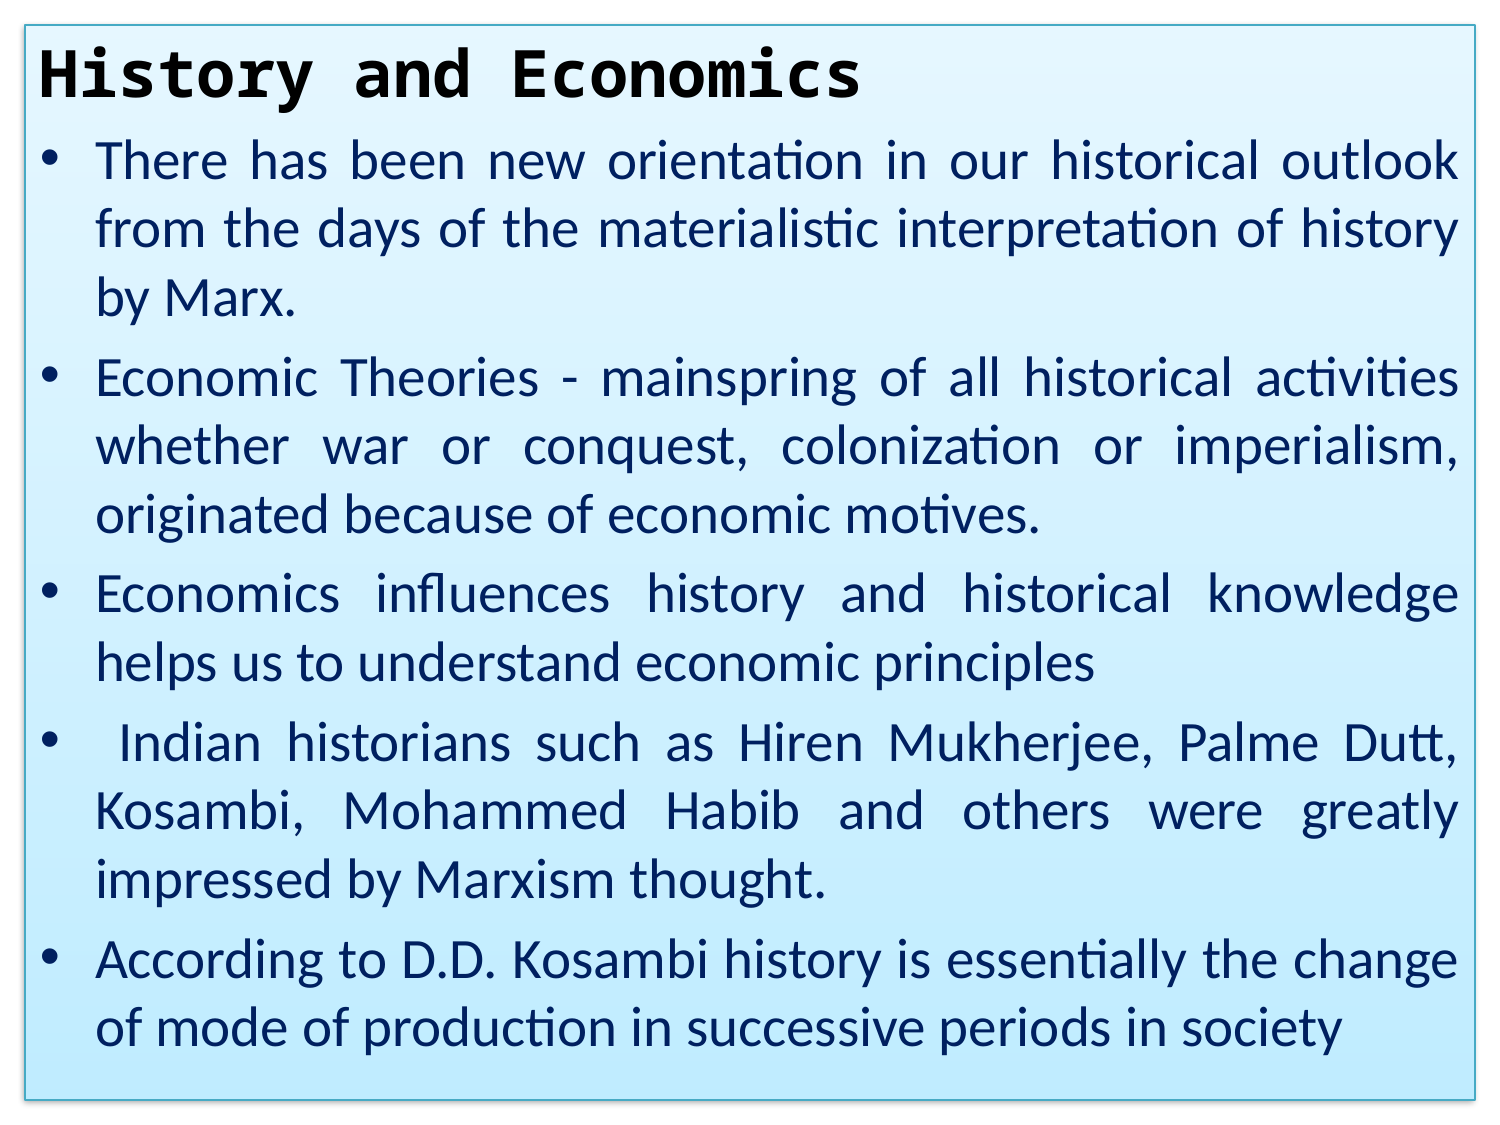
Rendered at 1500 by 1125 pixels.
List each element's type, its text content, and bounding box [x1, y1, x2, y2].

list History and Economics There has been new orientation in our historical outlook from the days of the materialistic interpretation of history by Marx. Economic Theories - mainspring of all historical activities whether war or conquest, colonization or imperialism, originated because of economic motives. Economics influences history and historical knowledge helps us to understand economic principles Indian historians such as Hiren Mukherjee, Palme Dutt, Kosambi, Mohammed Habib and others were greatly impressed by Marxism thought. According to D.D. Kosambi history is essentially the change of mode of production in successive periods in society [24, 24, 1476, 1101]
